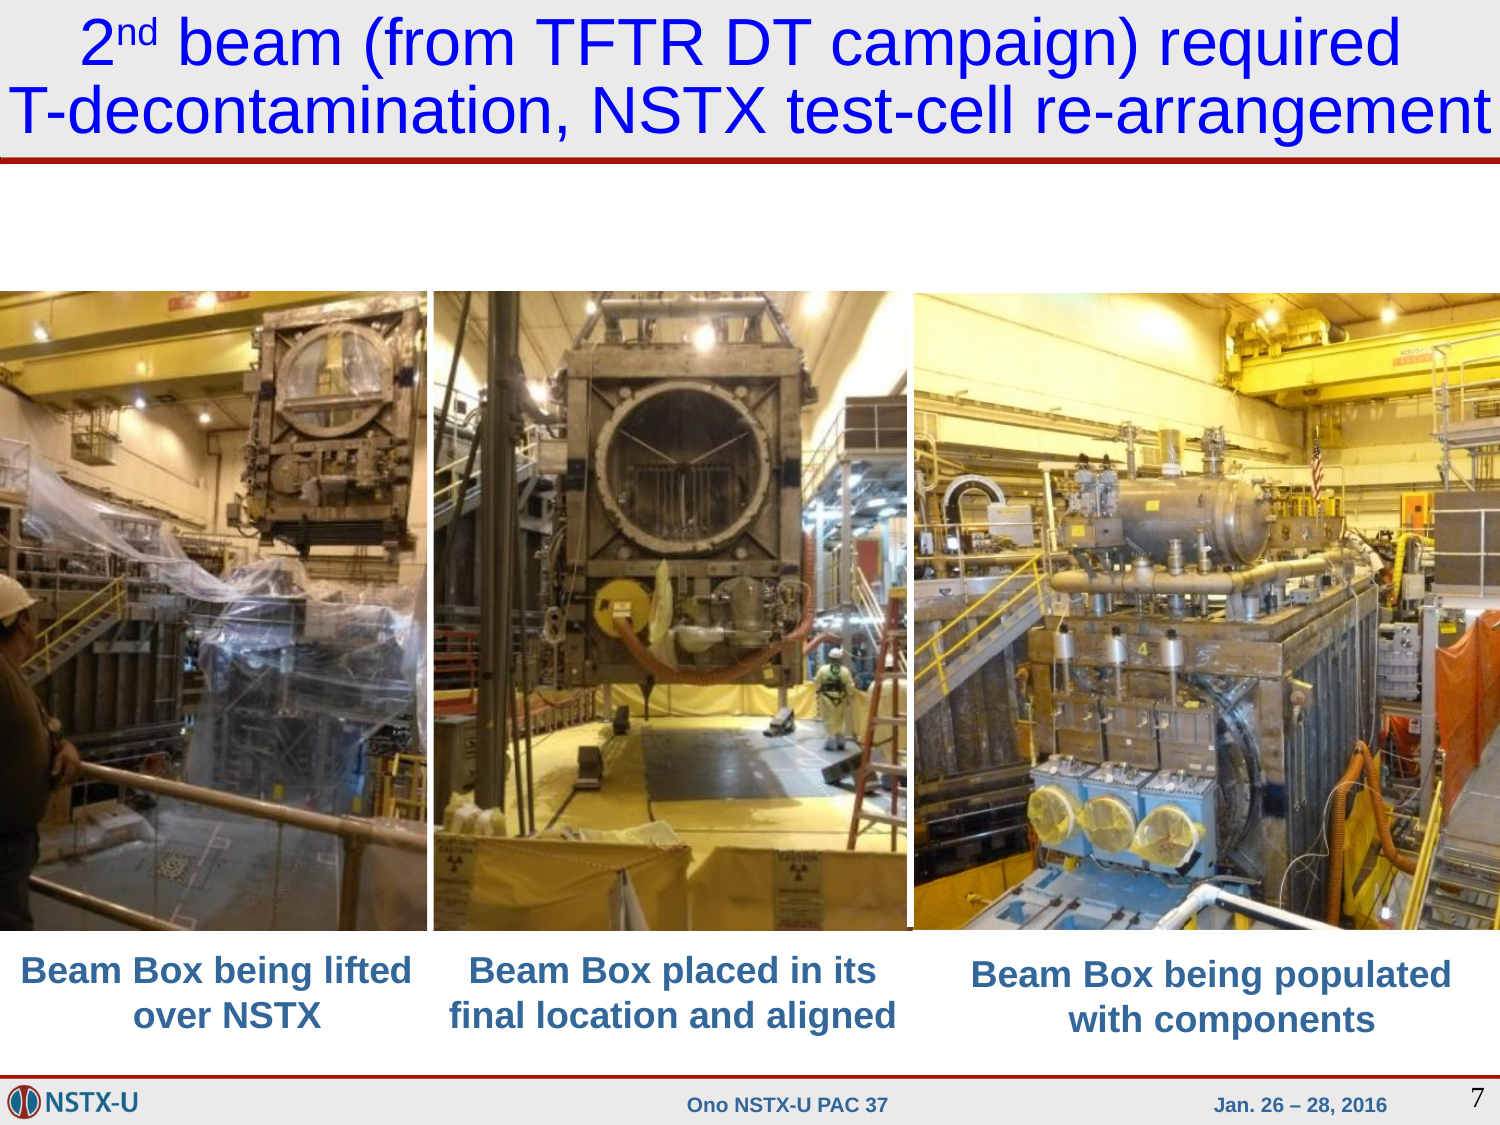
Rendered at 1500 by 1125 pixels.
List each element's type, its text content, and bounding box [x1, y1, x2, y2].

text_box Beam Box being populated with components [968, 950, 1457, 1041]
text_box [0, 291, 428, 931]
text_box [433, 291, 913, 931]
text_box Beam Box being lifted over NSTX [18, 946, 417, 1037]
text_box Beam Box placed in its final location and aligned [446, 946, 902, 1037]
text_box [856, 293, 1500, 942]
title 2nd beam (from TFTR DT campaign) required T-decontamination, NSTX test-cell re-arrangement [0, 0, 1500, 158]
text_box 7 [1187, 1070, 1500, 1125]
picture [0, 158, 1500, 164]
picture [0, 1075, 1187, 1125]
